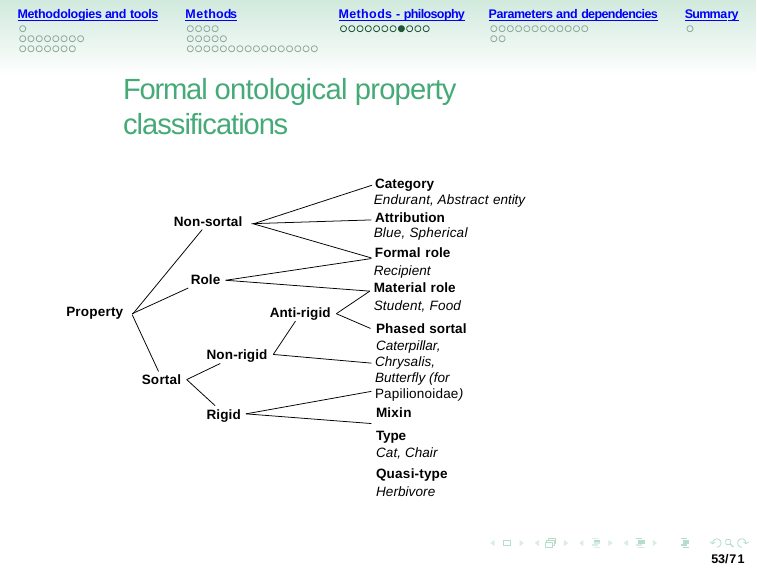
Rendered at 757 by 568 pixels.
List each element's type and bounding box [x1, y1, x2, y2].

text_box [710, 538, 722, 548]
text_box [725, 539, 734, 548]
text_box [132, 212, 247, 388]
slide_number [707, 552, 748, 568]
text_box [0, 0, 757, 141]
text_box [652, 539, 657, 547]
text_box [579, 539, 584, 547]
text_box [186, 346, 272, 423]
text_box [737, 538, 749, 548]
text_box [64, 302, 127, 320]
text_box [623, 539, 628, 547]
text_box [608, 539, 613, 547]
text_box [225, 175, 684, 499]
